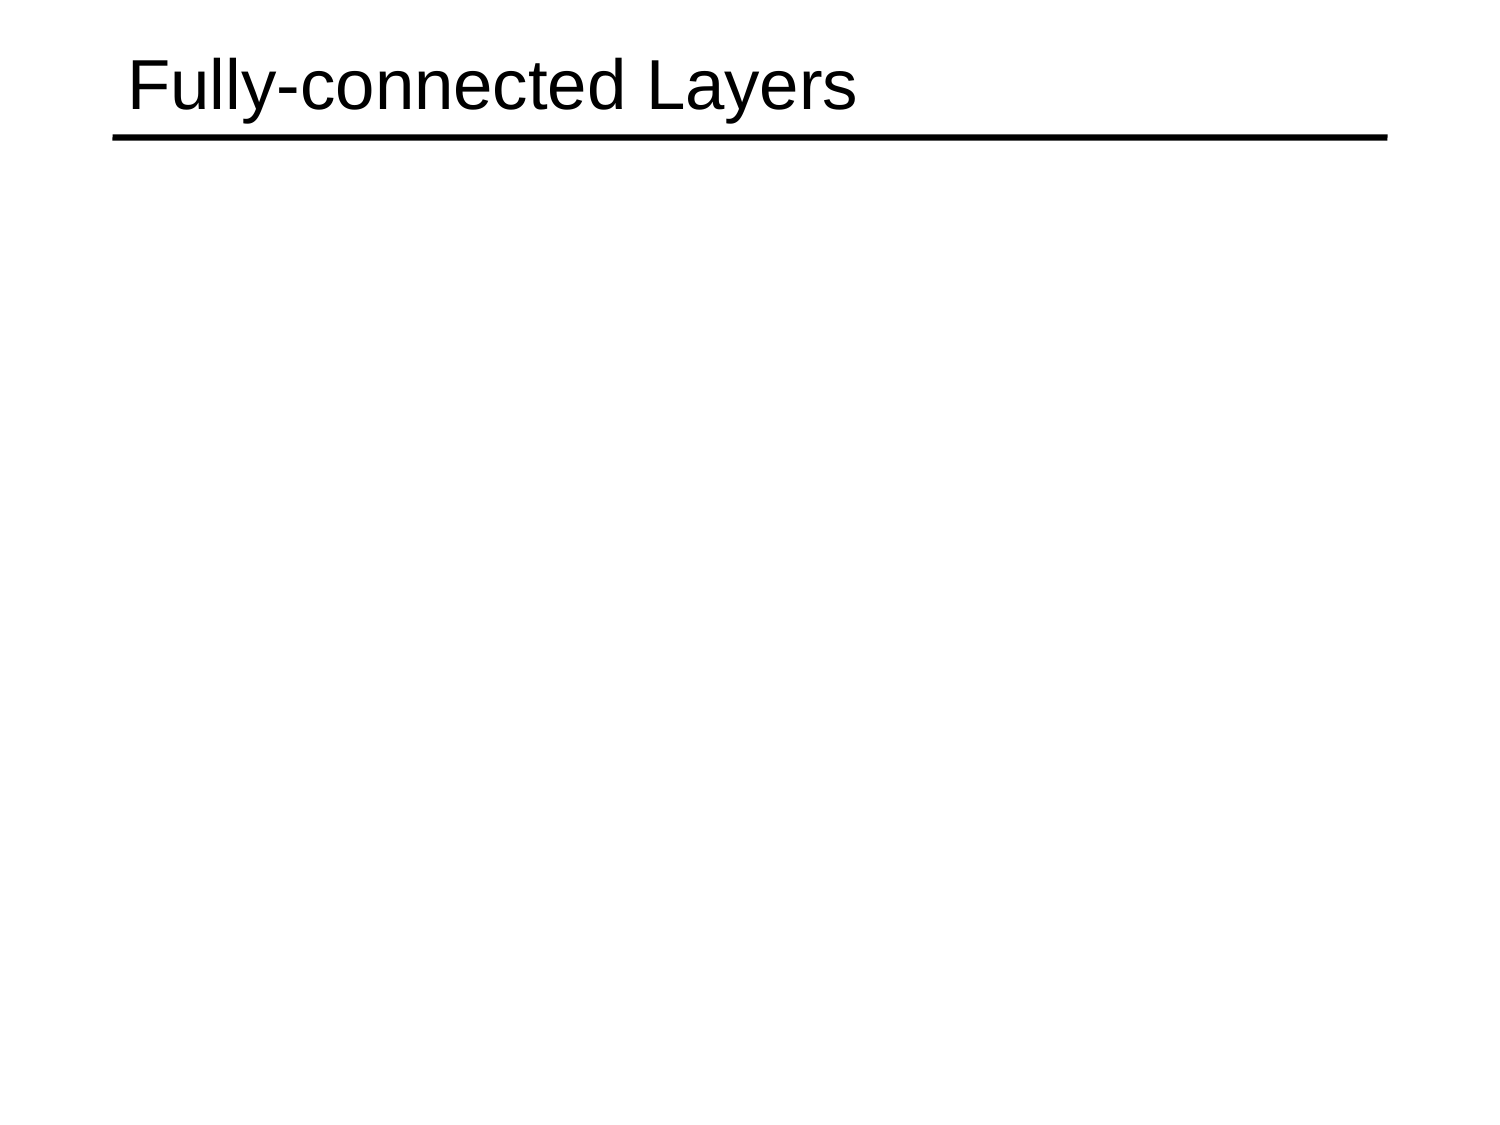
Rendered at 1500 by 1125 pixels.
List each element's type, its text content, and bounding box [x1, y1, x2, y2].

title Fully-connected Layers [112, 12, 1388, 151]
